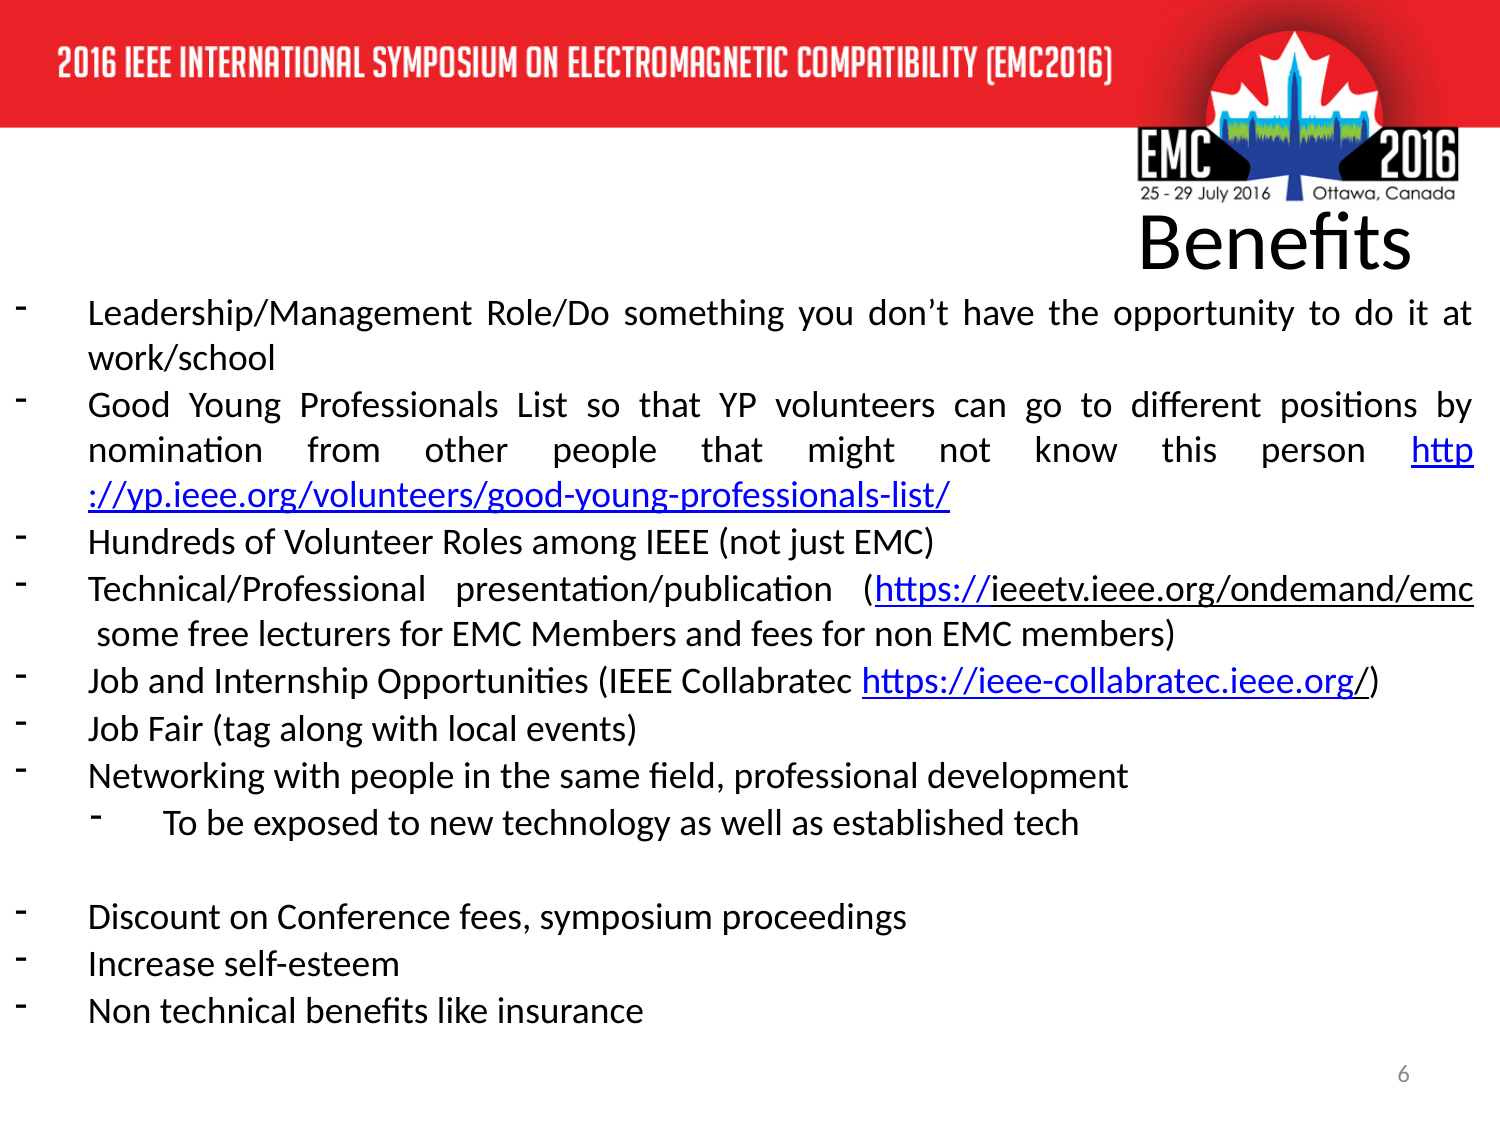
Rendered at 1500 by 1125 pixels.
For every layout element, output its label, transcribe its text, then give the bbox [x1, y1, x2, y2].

text_box Benefits Leadership/Management Role/Do something you don’t have the opportunity to do it at work/school Good Young Professionals List so that YP volunteers can go to different positions by nomination from other people that might not know this person http://yp.ieee.org/volunteers/good-young-professionals-list/ Hundreds of Volunteer Roles among IEEE (not just EMC) Technical/Professional presentation/publication (https://ieeetv.ieee.org/ondemand/emc some free lecturers for EMC Members and fees for non EMC members) Job and Internship Opportunities (IEEE Collabratec https://ieee-collabratec.ieee.org/) Job Fair (tag along with local events) Networking with people in the same field, professional development To be exposed to new technology as well as established tech Discount on Conference fees, symposium proceedings Increase self-esteem Non technical benefits like insurance [0, 178, 1489, 1125]
picture [0, 0, 1500, 1125]
slide_number 6 [1074, 1042, 1425, 1103]
